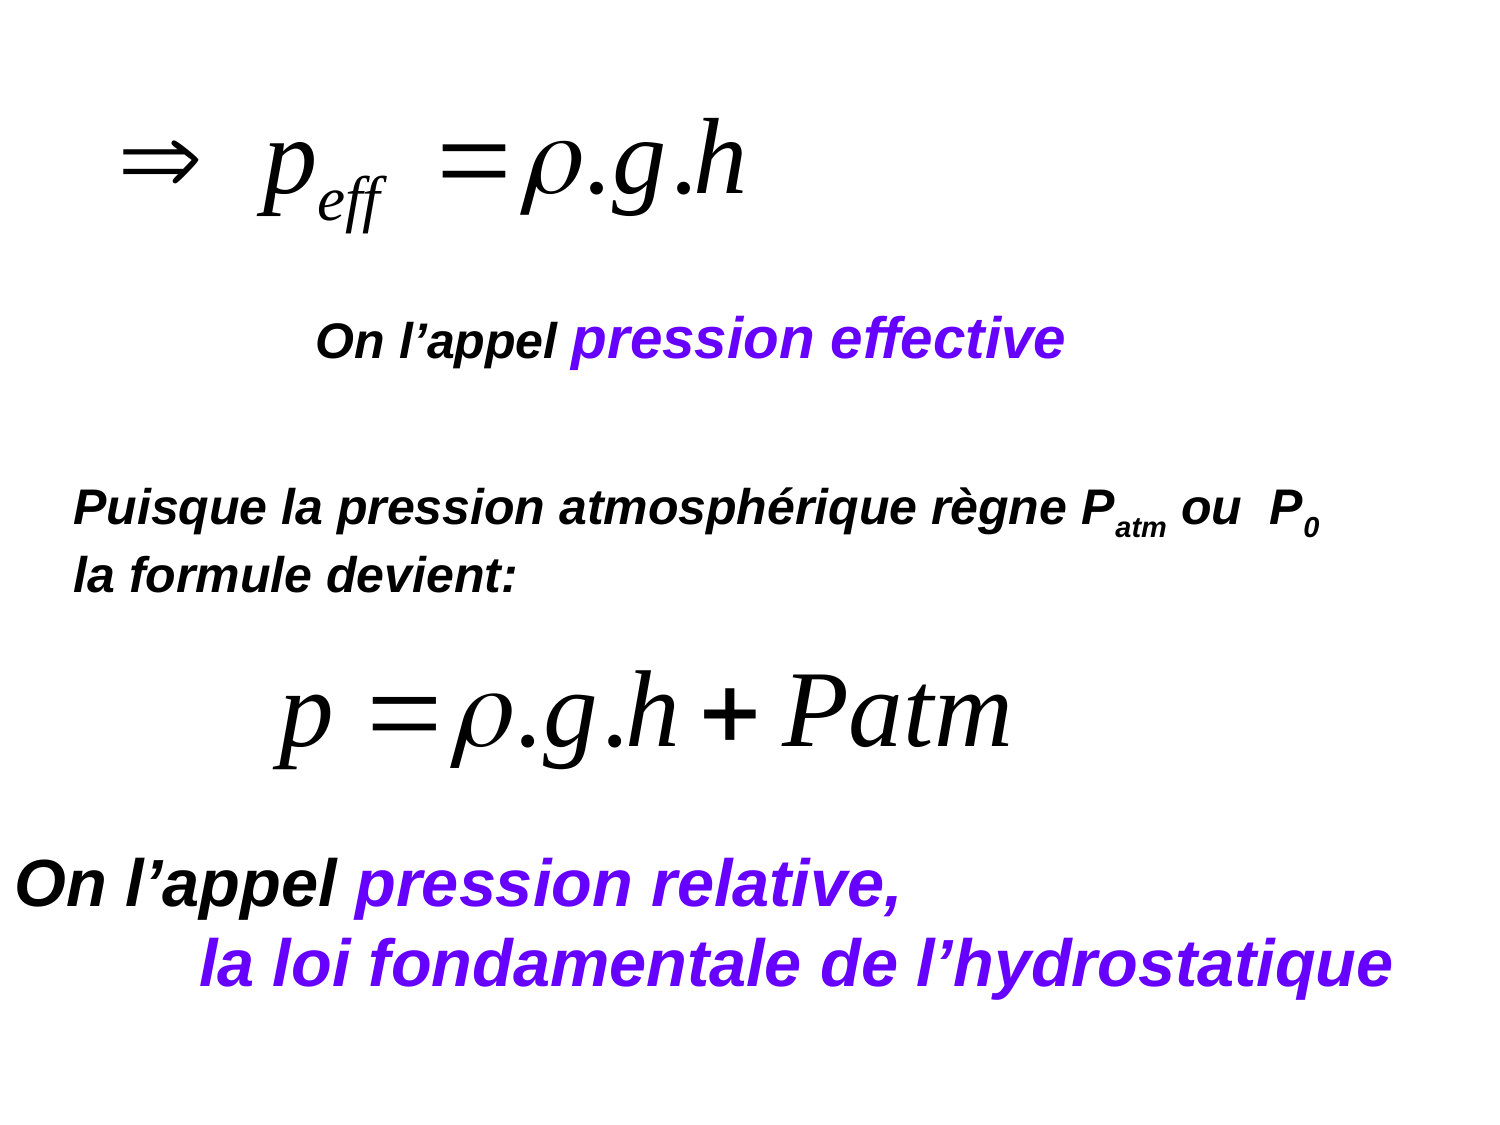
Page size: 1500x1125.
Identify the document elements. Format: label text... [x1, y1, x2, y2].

text_box On l’appel pression relative, la loi fondamentale de l’hydrostatique [0, 845, 1500, 994]
text_box On l’appel pression effective [301, 276, 1217, 395]
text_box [248, 646, 1032, 793]
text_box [104, 85, 764, 258]
text_box Puisque la pression atmosphérique règne Patm ou P0 la formule devient: [58, 450, 1430, 628]
